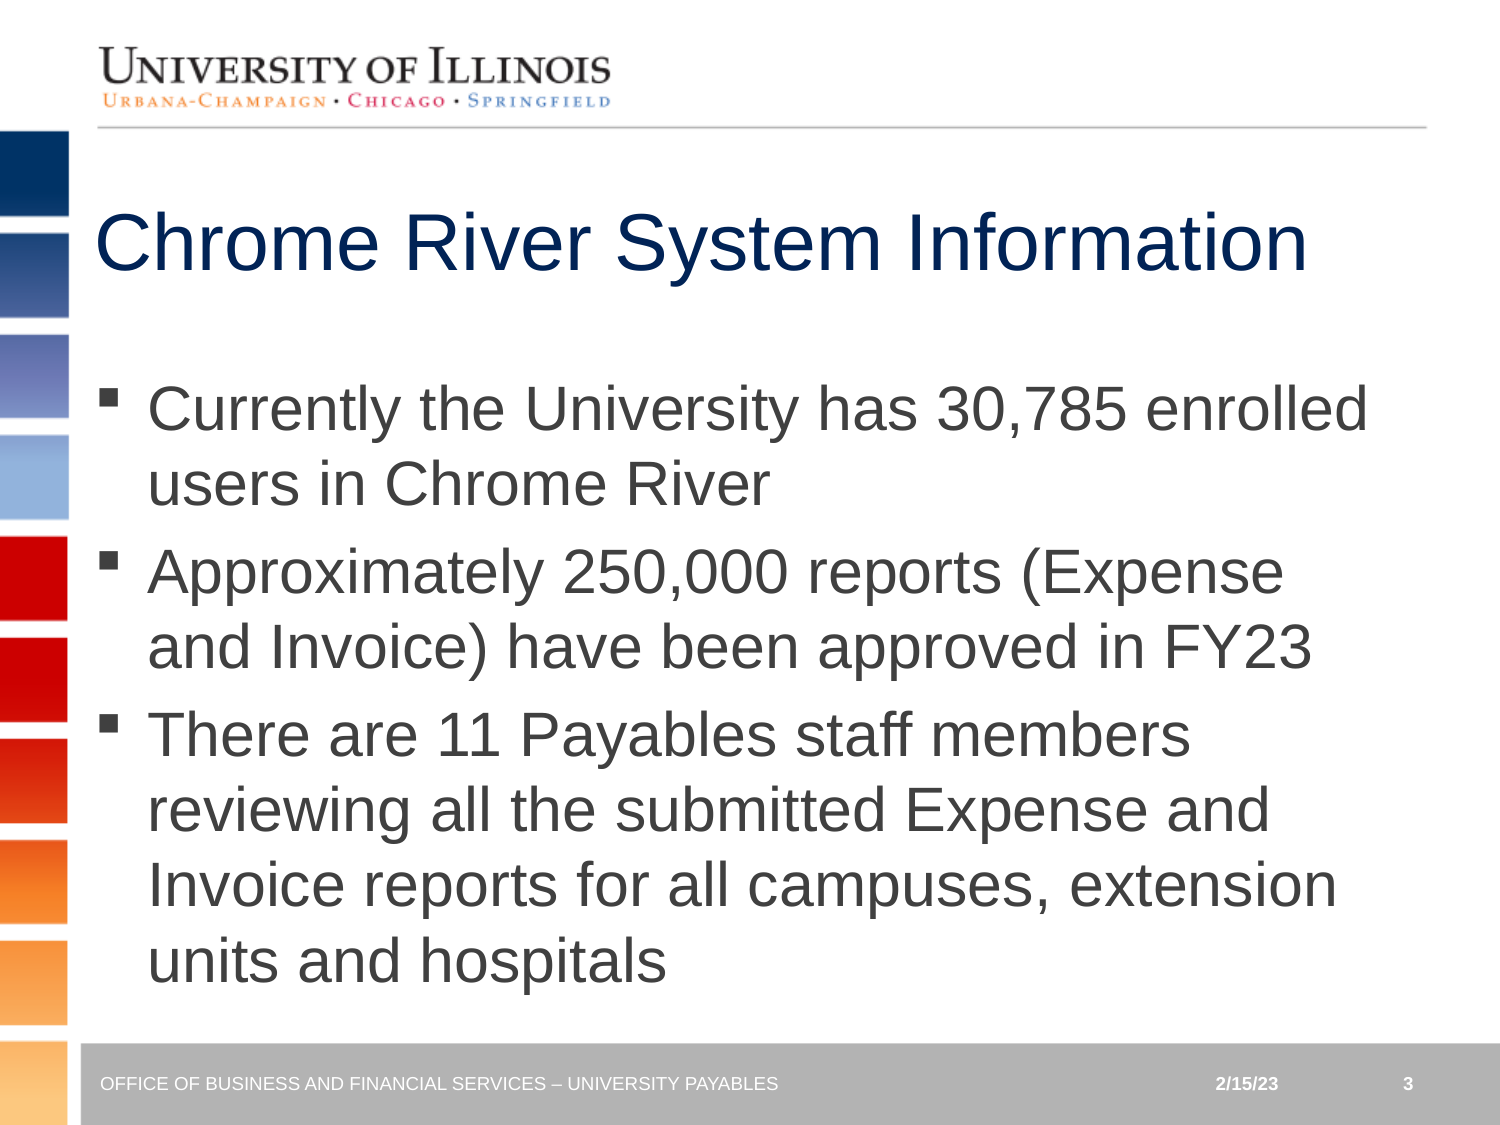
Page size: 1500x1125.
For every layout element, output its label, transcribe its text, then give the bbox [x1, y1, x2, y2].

title Chrome River System Information [79, 143, 1406, 332]
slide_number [1121, 1053, 1293, 1114]
footer OFFICE OF BUSINESS AND FINANCIAL SERVICES – UNIVERSITY PAYABLES [85, 1053, 1121, 1114]
slide_number 3 [1293, 1053, 1429, 1114]
list Currently the University has 30,785 enrolled users in Chrome River Approximately 250,000 reports (Expense and Invoice) have been approved in FY23 There are 11 Payables staff members reviewing all the submitted Expense and Invoice reports for all campuses, extension units and hospitals [79, 360, 1406, 1005]
